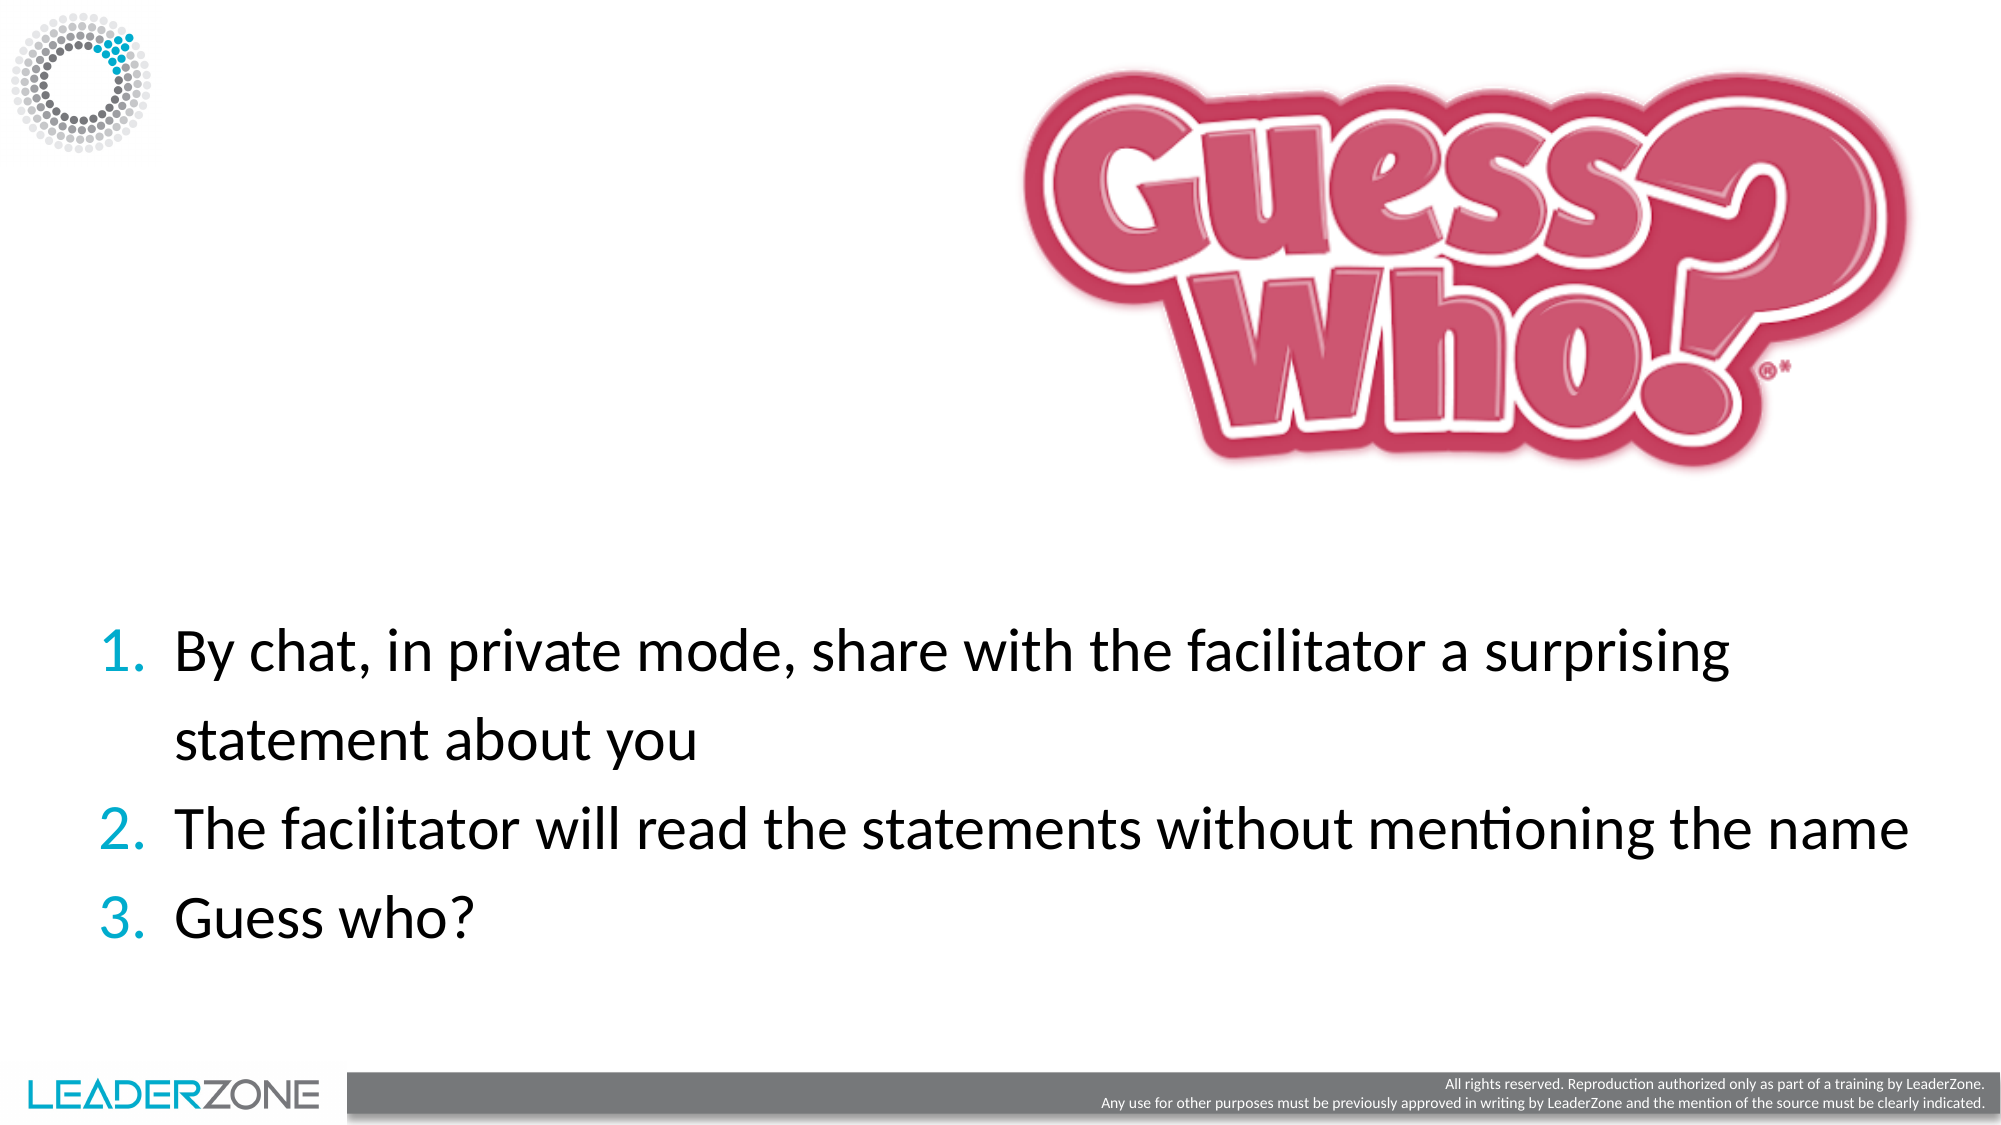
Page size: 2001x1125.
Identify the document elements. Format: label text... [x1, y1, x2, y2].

picture [1015, 62, 1921, 481]
picture [0, 0, 162, 167]
picture [0, 1061, 347, 1125]
text_box By chat, in private mode, share with the facilitator a surprising statement about you The facilitator will read the statements without mentioning the name Guess who? [84, 586, 1950, 1022]
